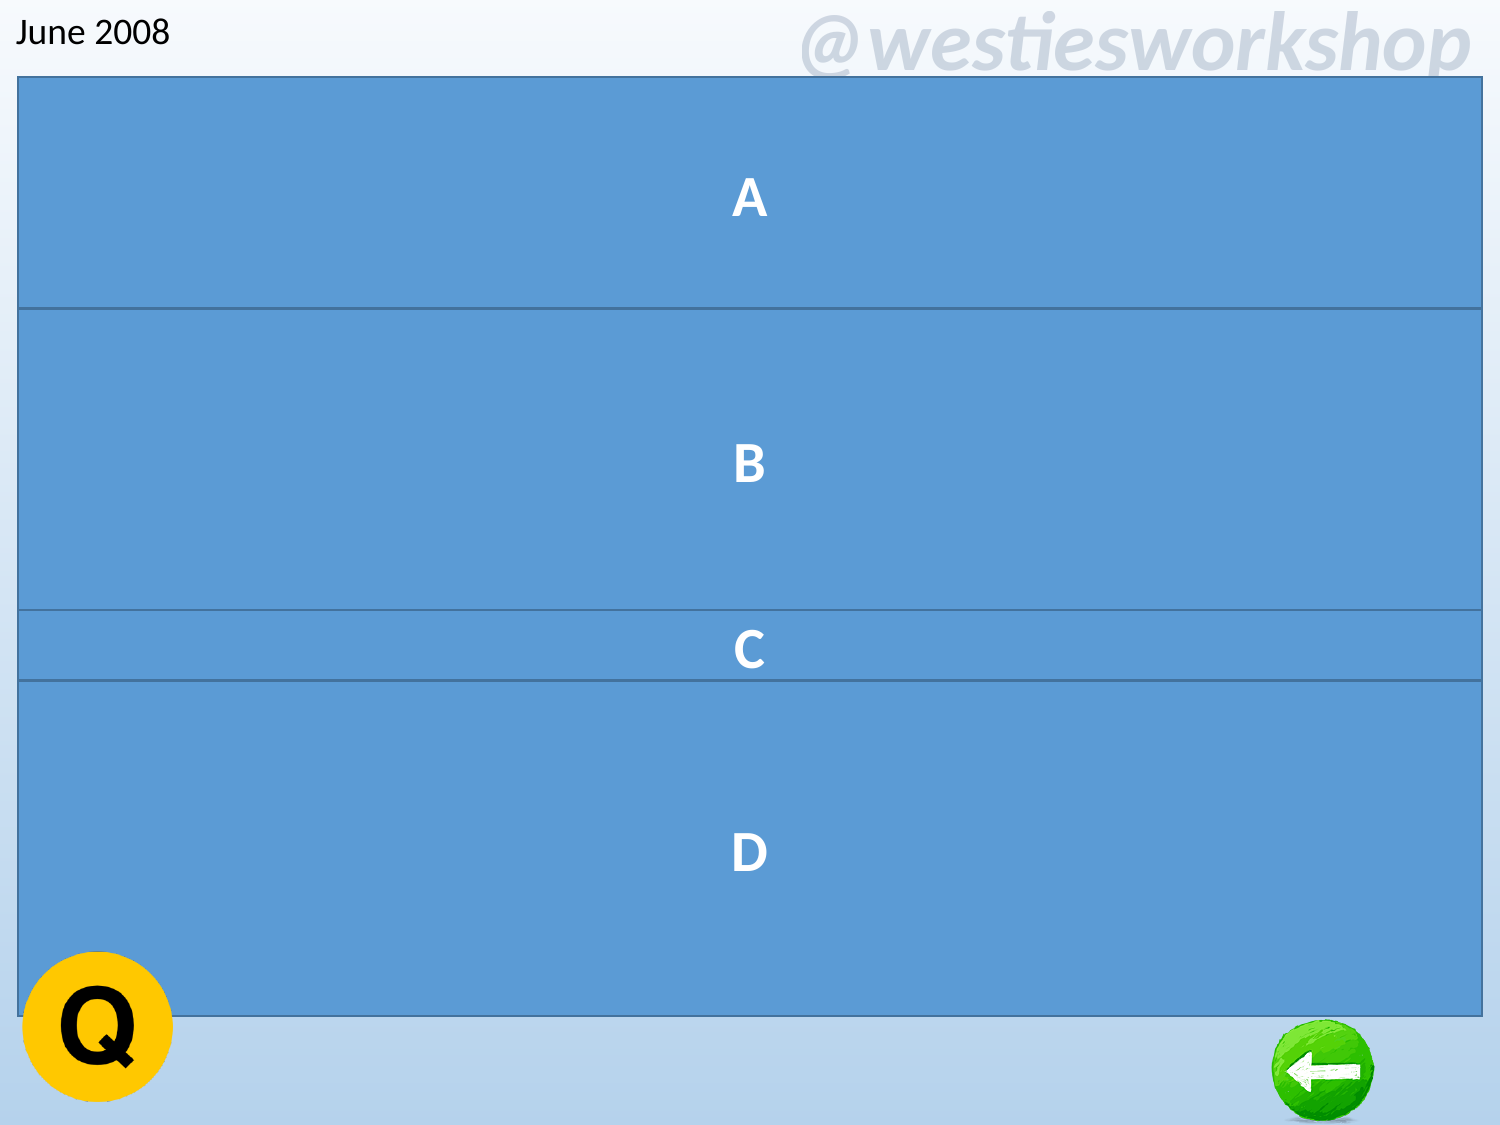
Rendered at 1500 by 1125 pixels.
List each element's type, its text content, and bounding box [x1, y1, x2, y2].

text_box D [197, 1011, 1483, 1017]
picture [1269, 1019, 1376, 1125]
text_box June 2008 [1, 0, 186, 60]
picture [0, 78, 1483, 1125]
